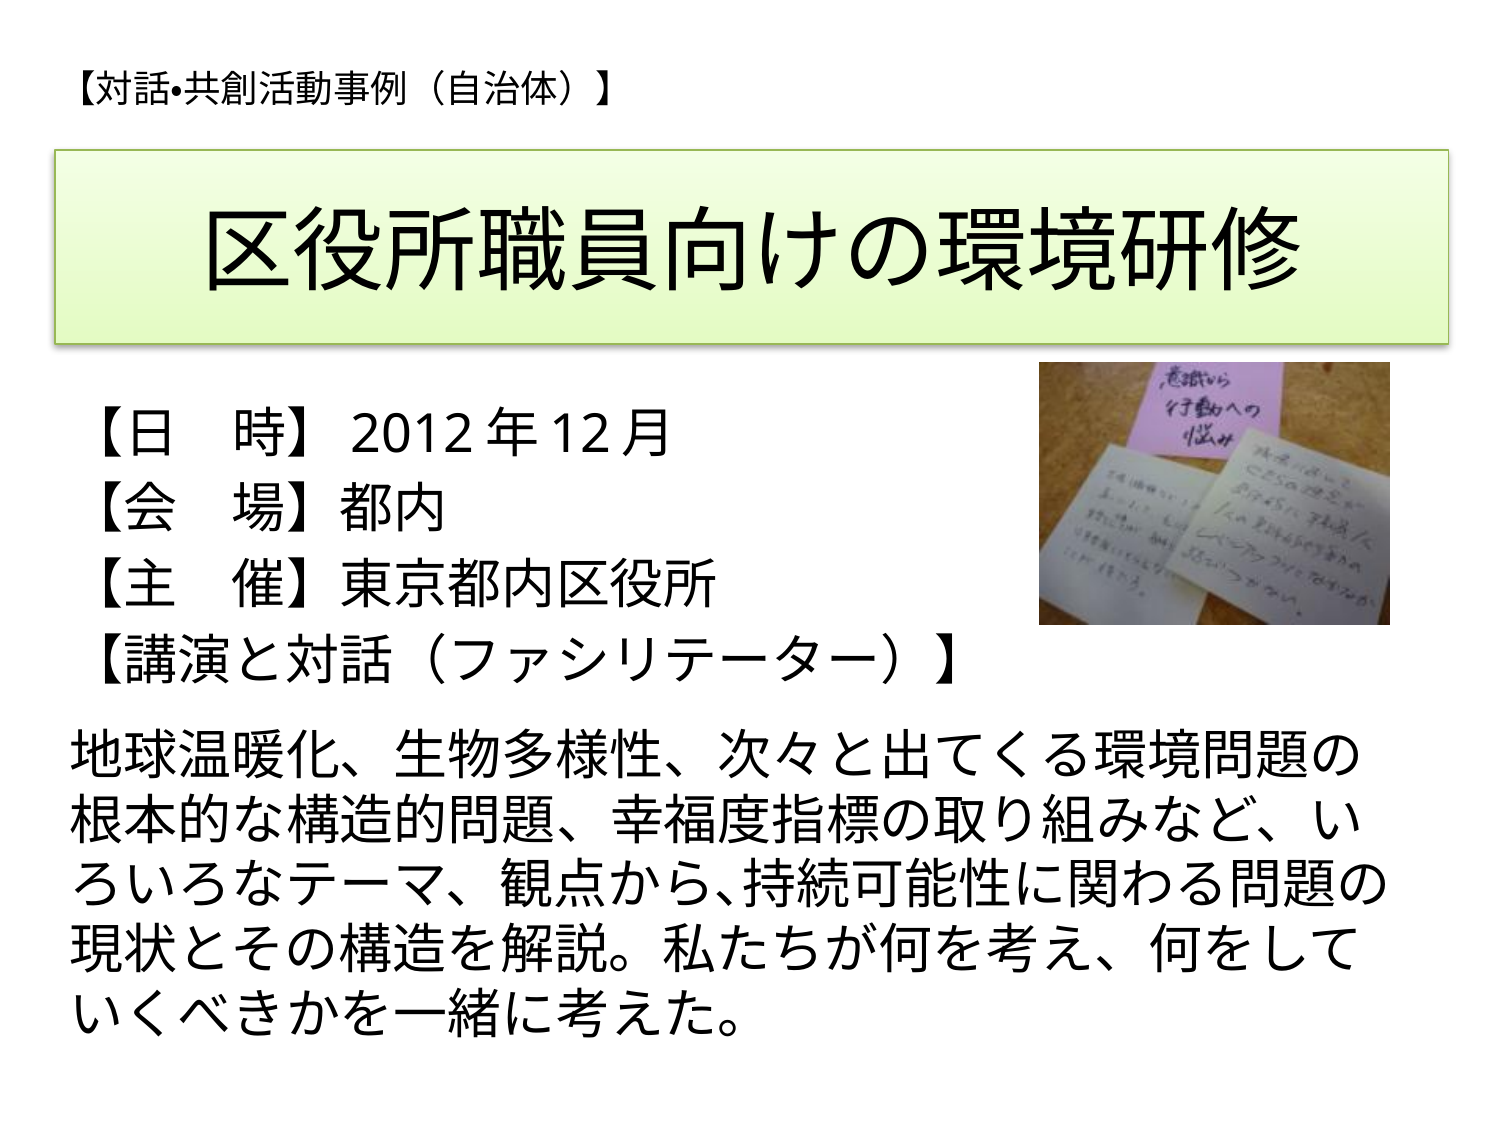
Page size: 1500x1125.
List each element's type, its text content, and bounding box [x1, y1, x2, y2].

list 【日 時】2012年12月 【会 場】都内 【主 催】東京都内区役所 【講演と対話（ファシリテーター）】 地球温暖化、生物多様性、次々と出てくる環境問題の根本的な構造的問題、幸福度指標の取り組みなど、いろいろなテーマ、観点から､持続可能性に関わる問題の現状とその構造を解説。私たちが何を考え、何をしていくべきかを一緒に考えた。 [55, 390, 1432, 1055]
title 区役所職員向けの環境研修 [54, 149, 1449, 345]
picture [1038, 362, 1390, 626]
text_box 【対話・共創活動事例（自治体）】 [43, 57, 649, 118]
